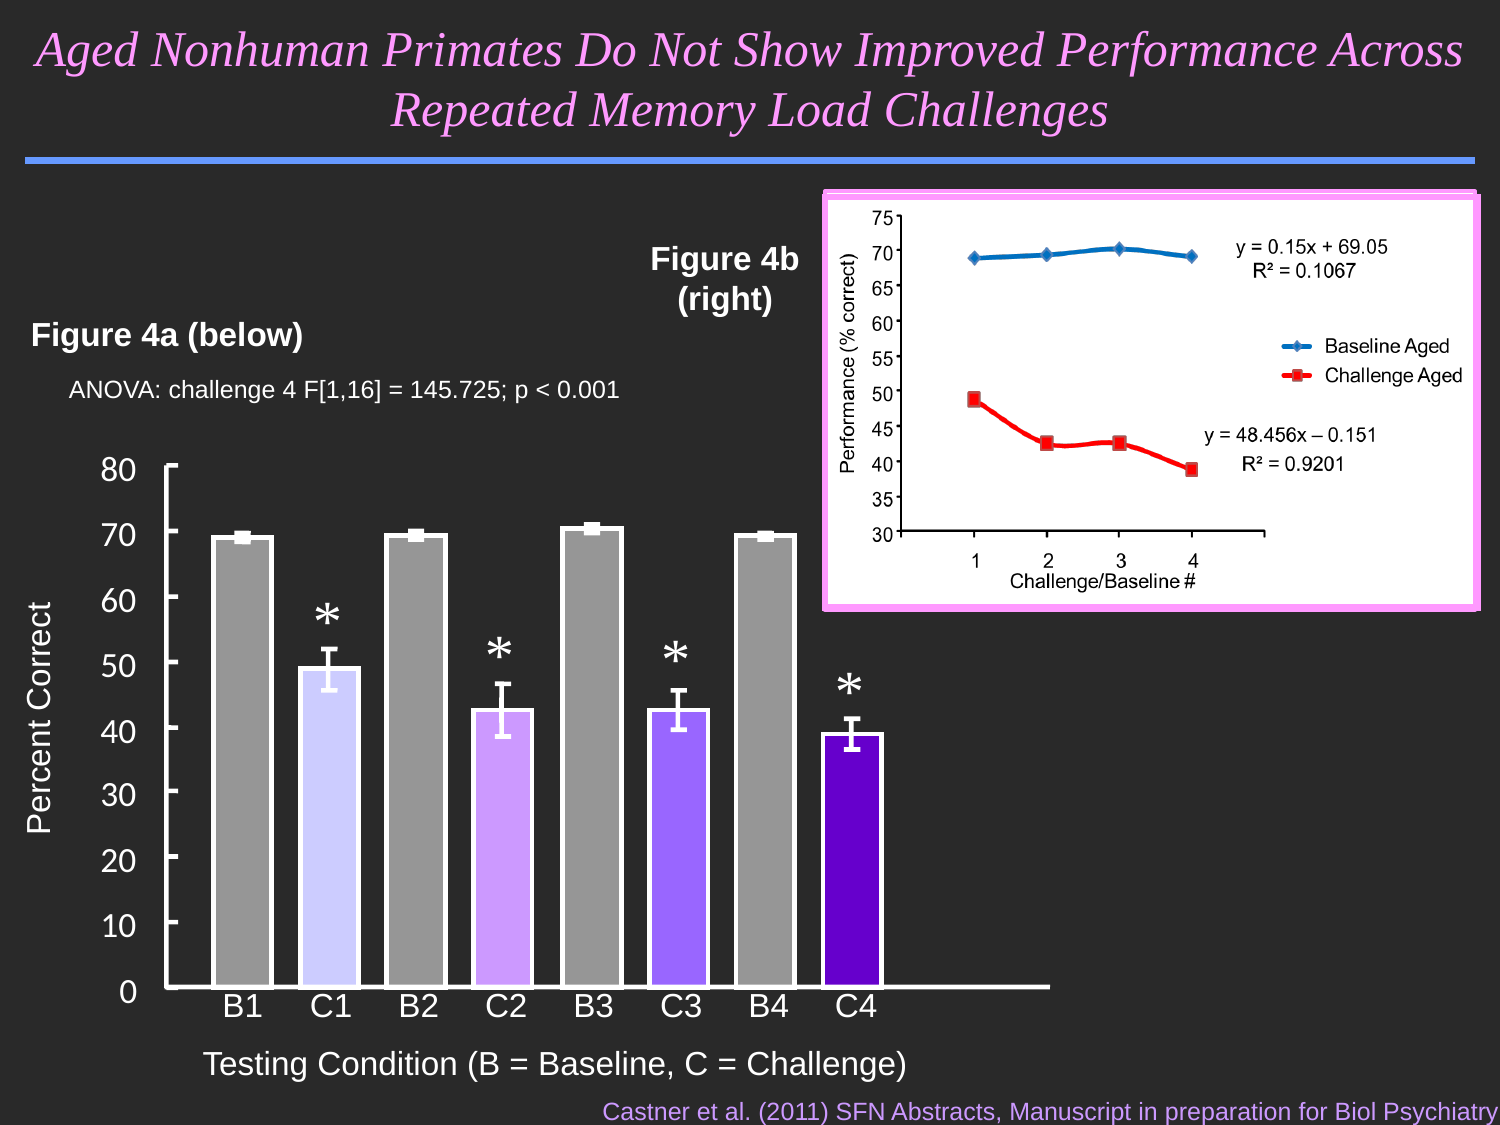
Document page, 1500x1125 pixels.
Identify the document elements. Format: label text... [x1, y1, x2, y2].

text_box Castner et al. (2011) SFN Abstracts, Manuscript in preparation for Biol Psychiatry [587, 1088, 1500, 1125]
text_box 50 [100, 642, 137, 685]
text_box * [298, 575, 366, 660]
text_box Figure 4b (right) [619, 230, 822, 325]
text_box 60 [100, 576, 137, 620]
text_box 30 [100, 771, 137, 814]
text_box * [820, 645, 888, 731]
text_box [736, 535, 795, 976]
text_box 20 [100, 836, 137, 880]
text_box 70 [100, 511, 137, 554]
text_box C1 [287, 976, 374, 1032]
text_box ANOVA: challenge 4 F[1,16] = 145.725; p < 0.001 [54, 366, 666, 412]
text_box B2 [374, 976, 462, 1032]
text_box [386, 535, 446, 976]
text_box [823, 734, 882, 976]
text_box B1 [198, 976, 287, 1032]
text_box * [470, 610, 538, 695]
text_box * [646, 613, 714, 699]
text_box 80 [100, 445, 137, 489]
text_box 0 [119, 967, 138, 1011]
text_box Figure 4a (below) [16, 305, 385, 361]
text_box Percent Correct [16, 602, 57, 836]
text_box B4 [724, 976, 812, 1032]
text_box C4 [812, 976, 900, 1032]
text_box C2 [462, 976, 549, 1032]
text_box [213, 537, 272, 976]
text_box 40 [100, 707, 137, 751]
text_box [300, 668, 359, 976]
text_box B3 [549, 976, 637, 1032]
text_box [562, 528, 622, 976]
text_box 10 [100, 902, 137, 945]
text_box Testing Condition (B = Baseline, C = Challenge) [202, 1042, 909, 1083]
text_box [473, 710, 532, 976]
title Aged Nonhuman Primates Do Not Show Improved Performance Across Repeated Memory Load Challenges [0, 12, 1500, 201]
picture [827, 199, 1476, 605]
text_box C3 [637, 976, 724, 1032]
text_box [649, 710, 708, 976]
